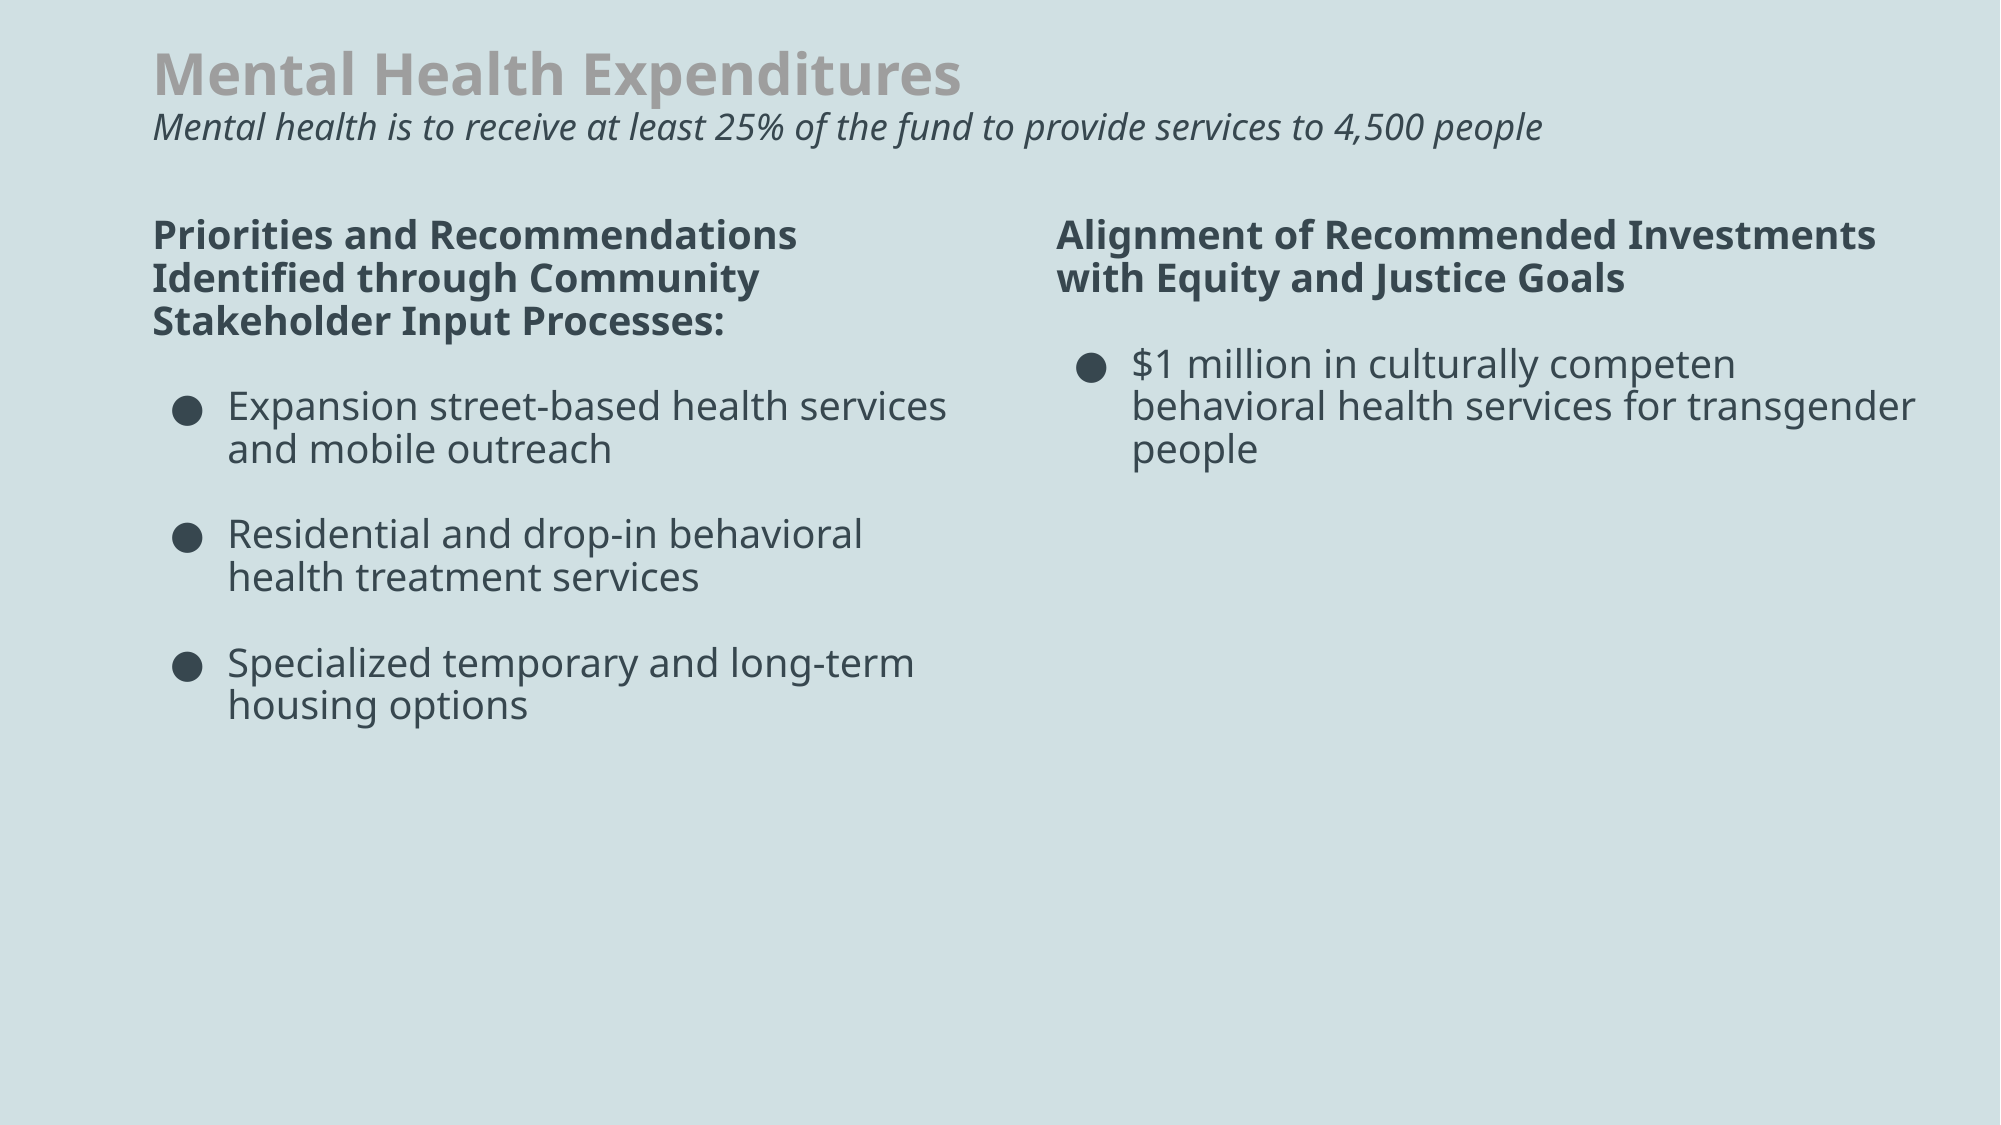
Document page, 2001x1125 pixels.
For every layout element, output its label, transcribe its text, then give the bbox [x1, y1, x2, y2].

title Mental Health Expenditures Mental health is to receive at least 25% of the fund to provide services to 4,500 people [137, 37, 1863, 156]
text_box Alignment of Recommended Investments with Equity and Justice Goals $1 million in culturally competen behavioral health services for transgender people [1041, 200, 1939, 559]
text_box Priorities and Recommendations Identified through Community Stakeholder Input Processes: Expansion street-based health services and mobile outreach Residential and drop-in behavioral health treatment services Specialized temporary and long-term housing options [137, 200, 967, 851]
